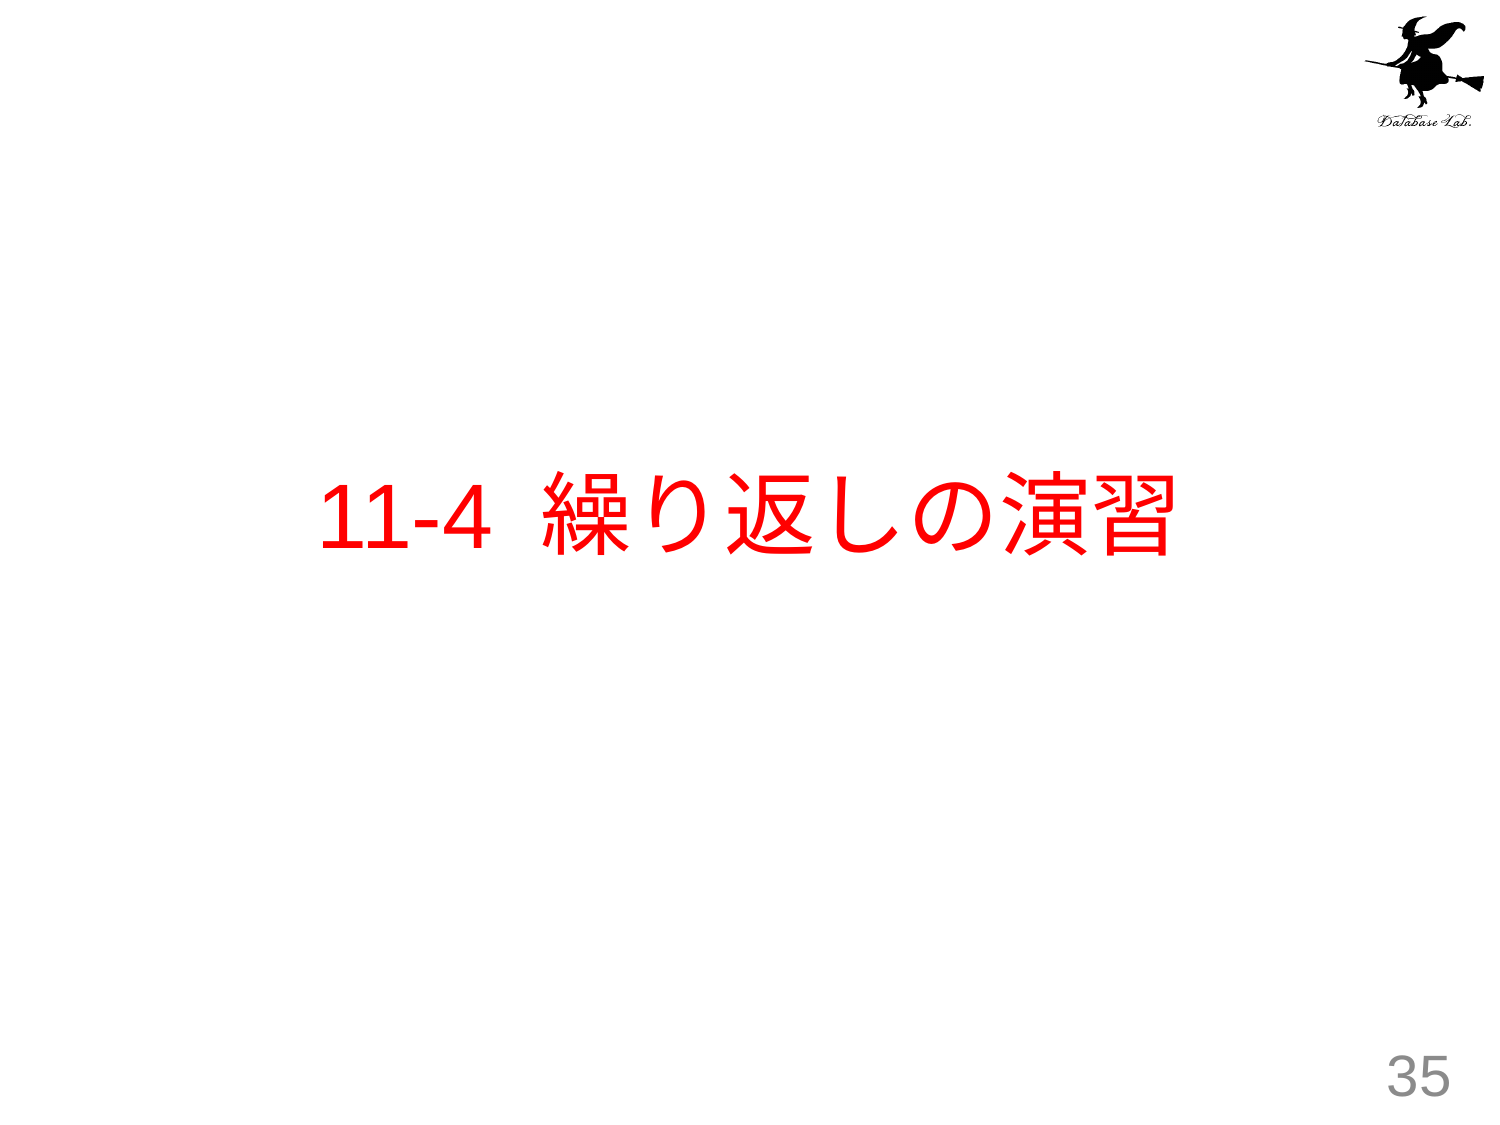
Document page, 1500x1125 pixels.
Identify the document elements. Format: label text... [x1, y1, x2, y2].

slide_number 35 [1129, 1042, 1467, 1103]
title 11-4 繰り返しの演習 [112, 184, 1388, 576]
picture [1362, 14, 1486, 130]
